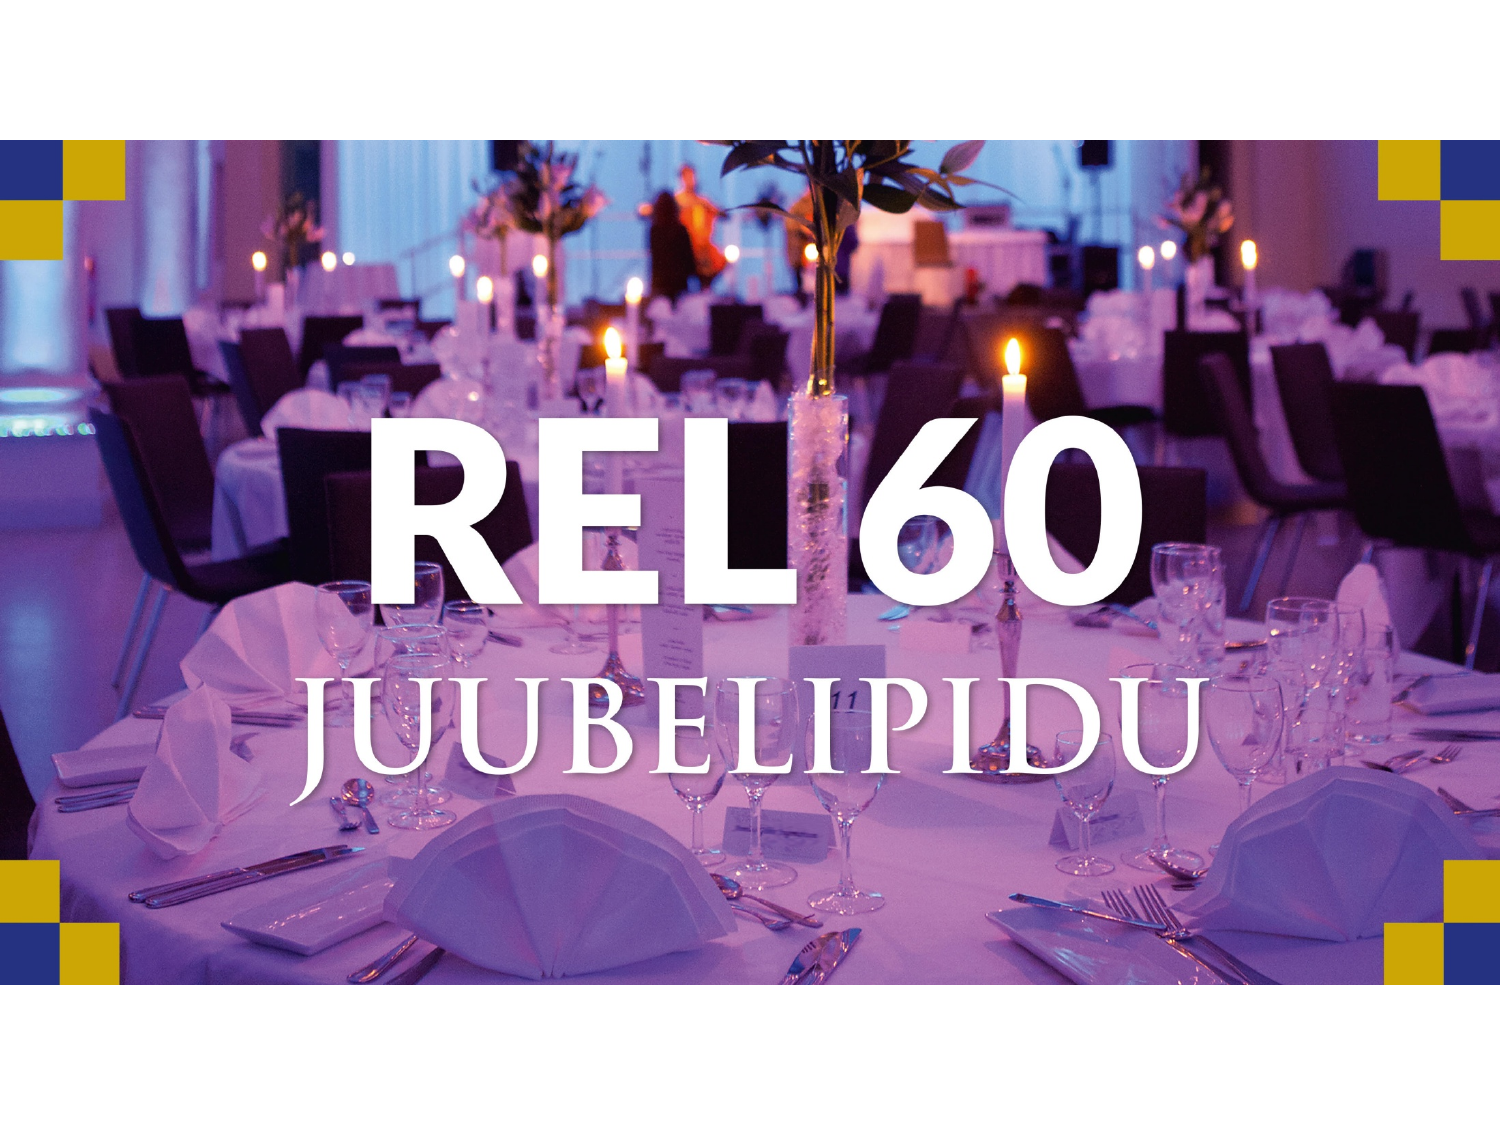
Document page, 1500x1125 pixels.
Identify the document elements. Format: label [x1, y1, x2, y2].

picture [0, 140, 1500, 985]
